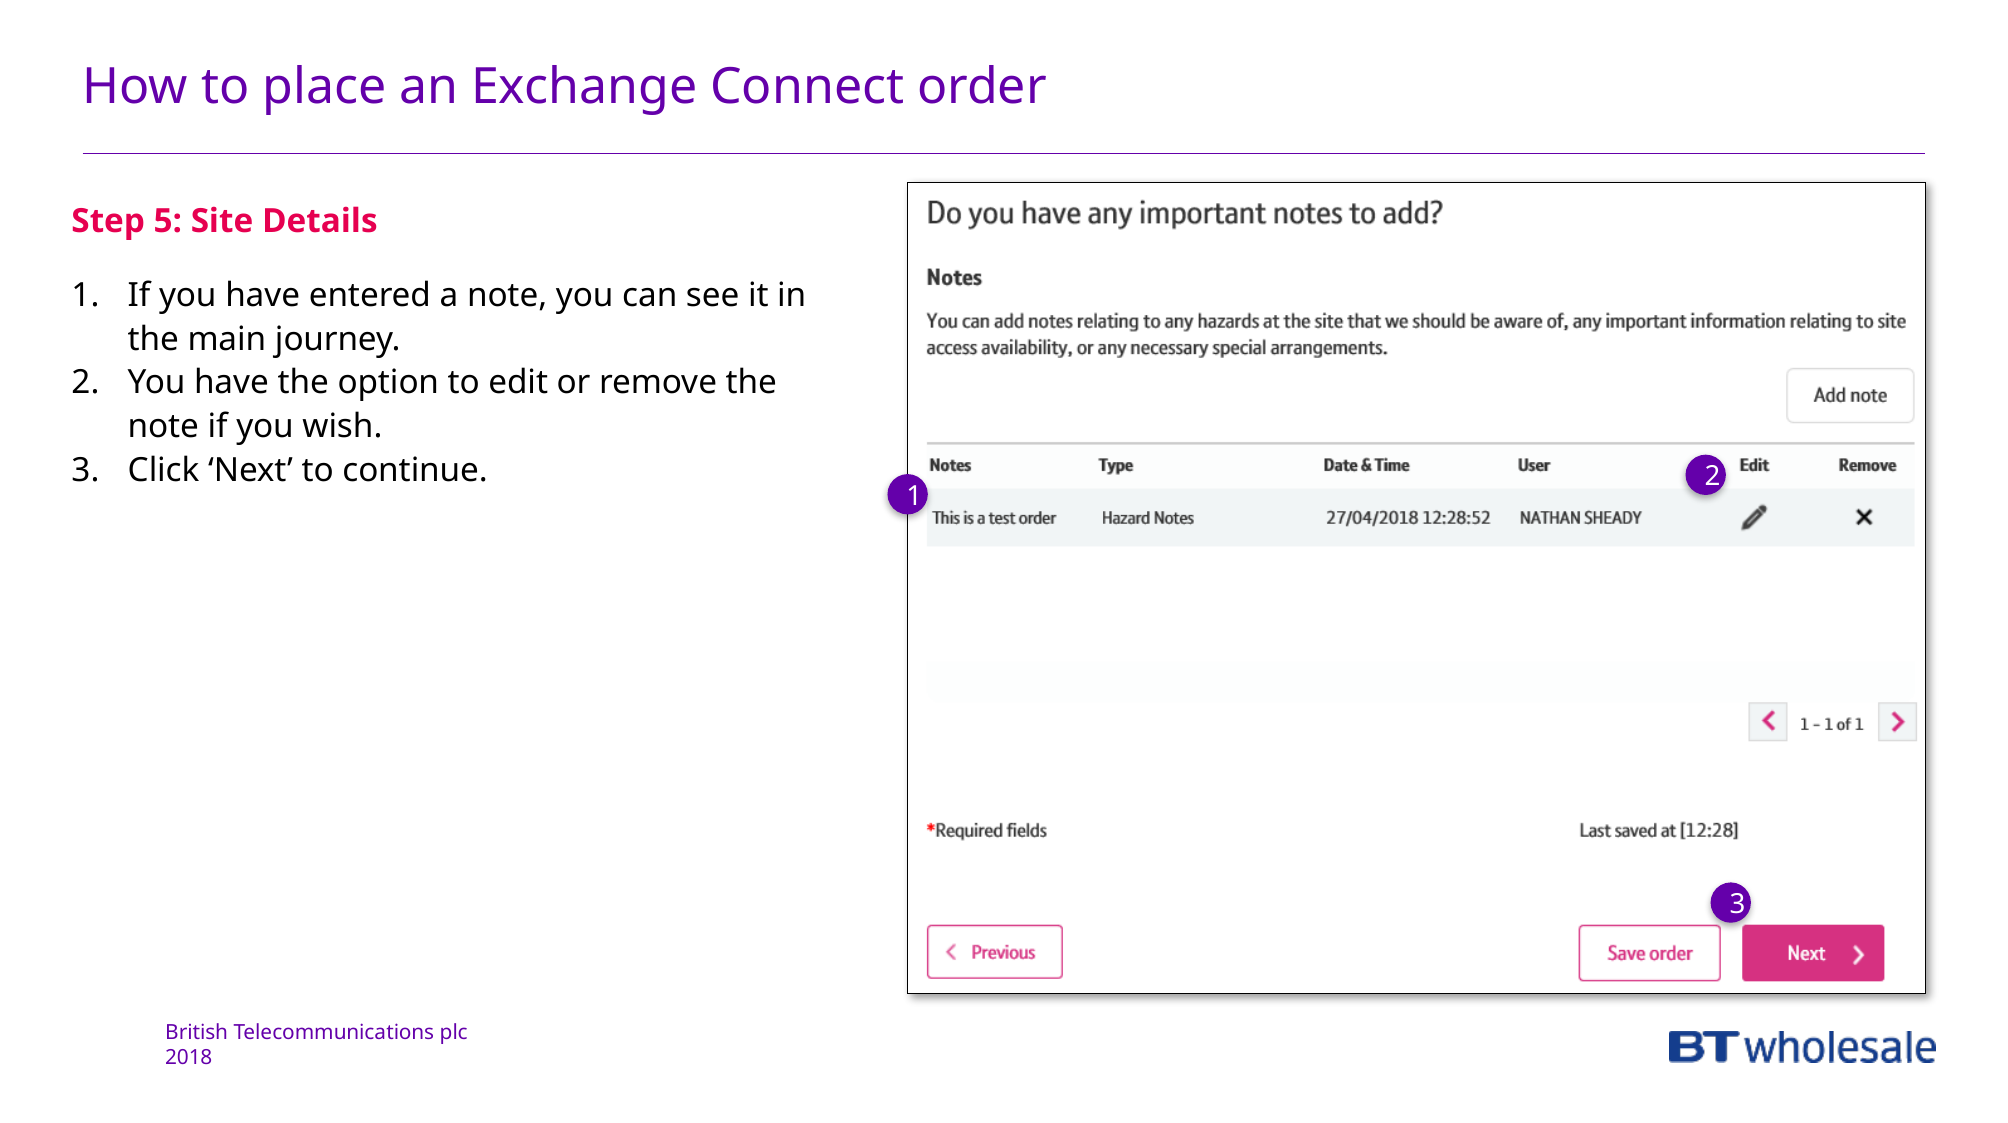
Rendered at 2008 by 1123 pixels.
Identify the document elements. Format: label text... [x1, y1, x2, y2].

title How to place an Exchange Connect order [82, 53, 1926, 124]
list Step 5: Site Details If you have entered a note, you can see it in the main journey. You have the option to edit or remove the note if you wish. Click ‘Next’ to continue. [71, 194, 809, 1123]
picture [907, 181, 1926, 994]
text_box 1 [887, 474, 902, 514]
picture [1669, 1031, 1936, 1063]
